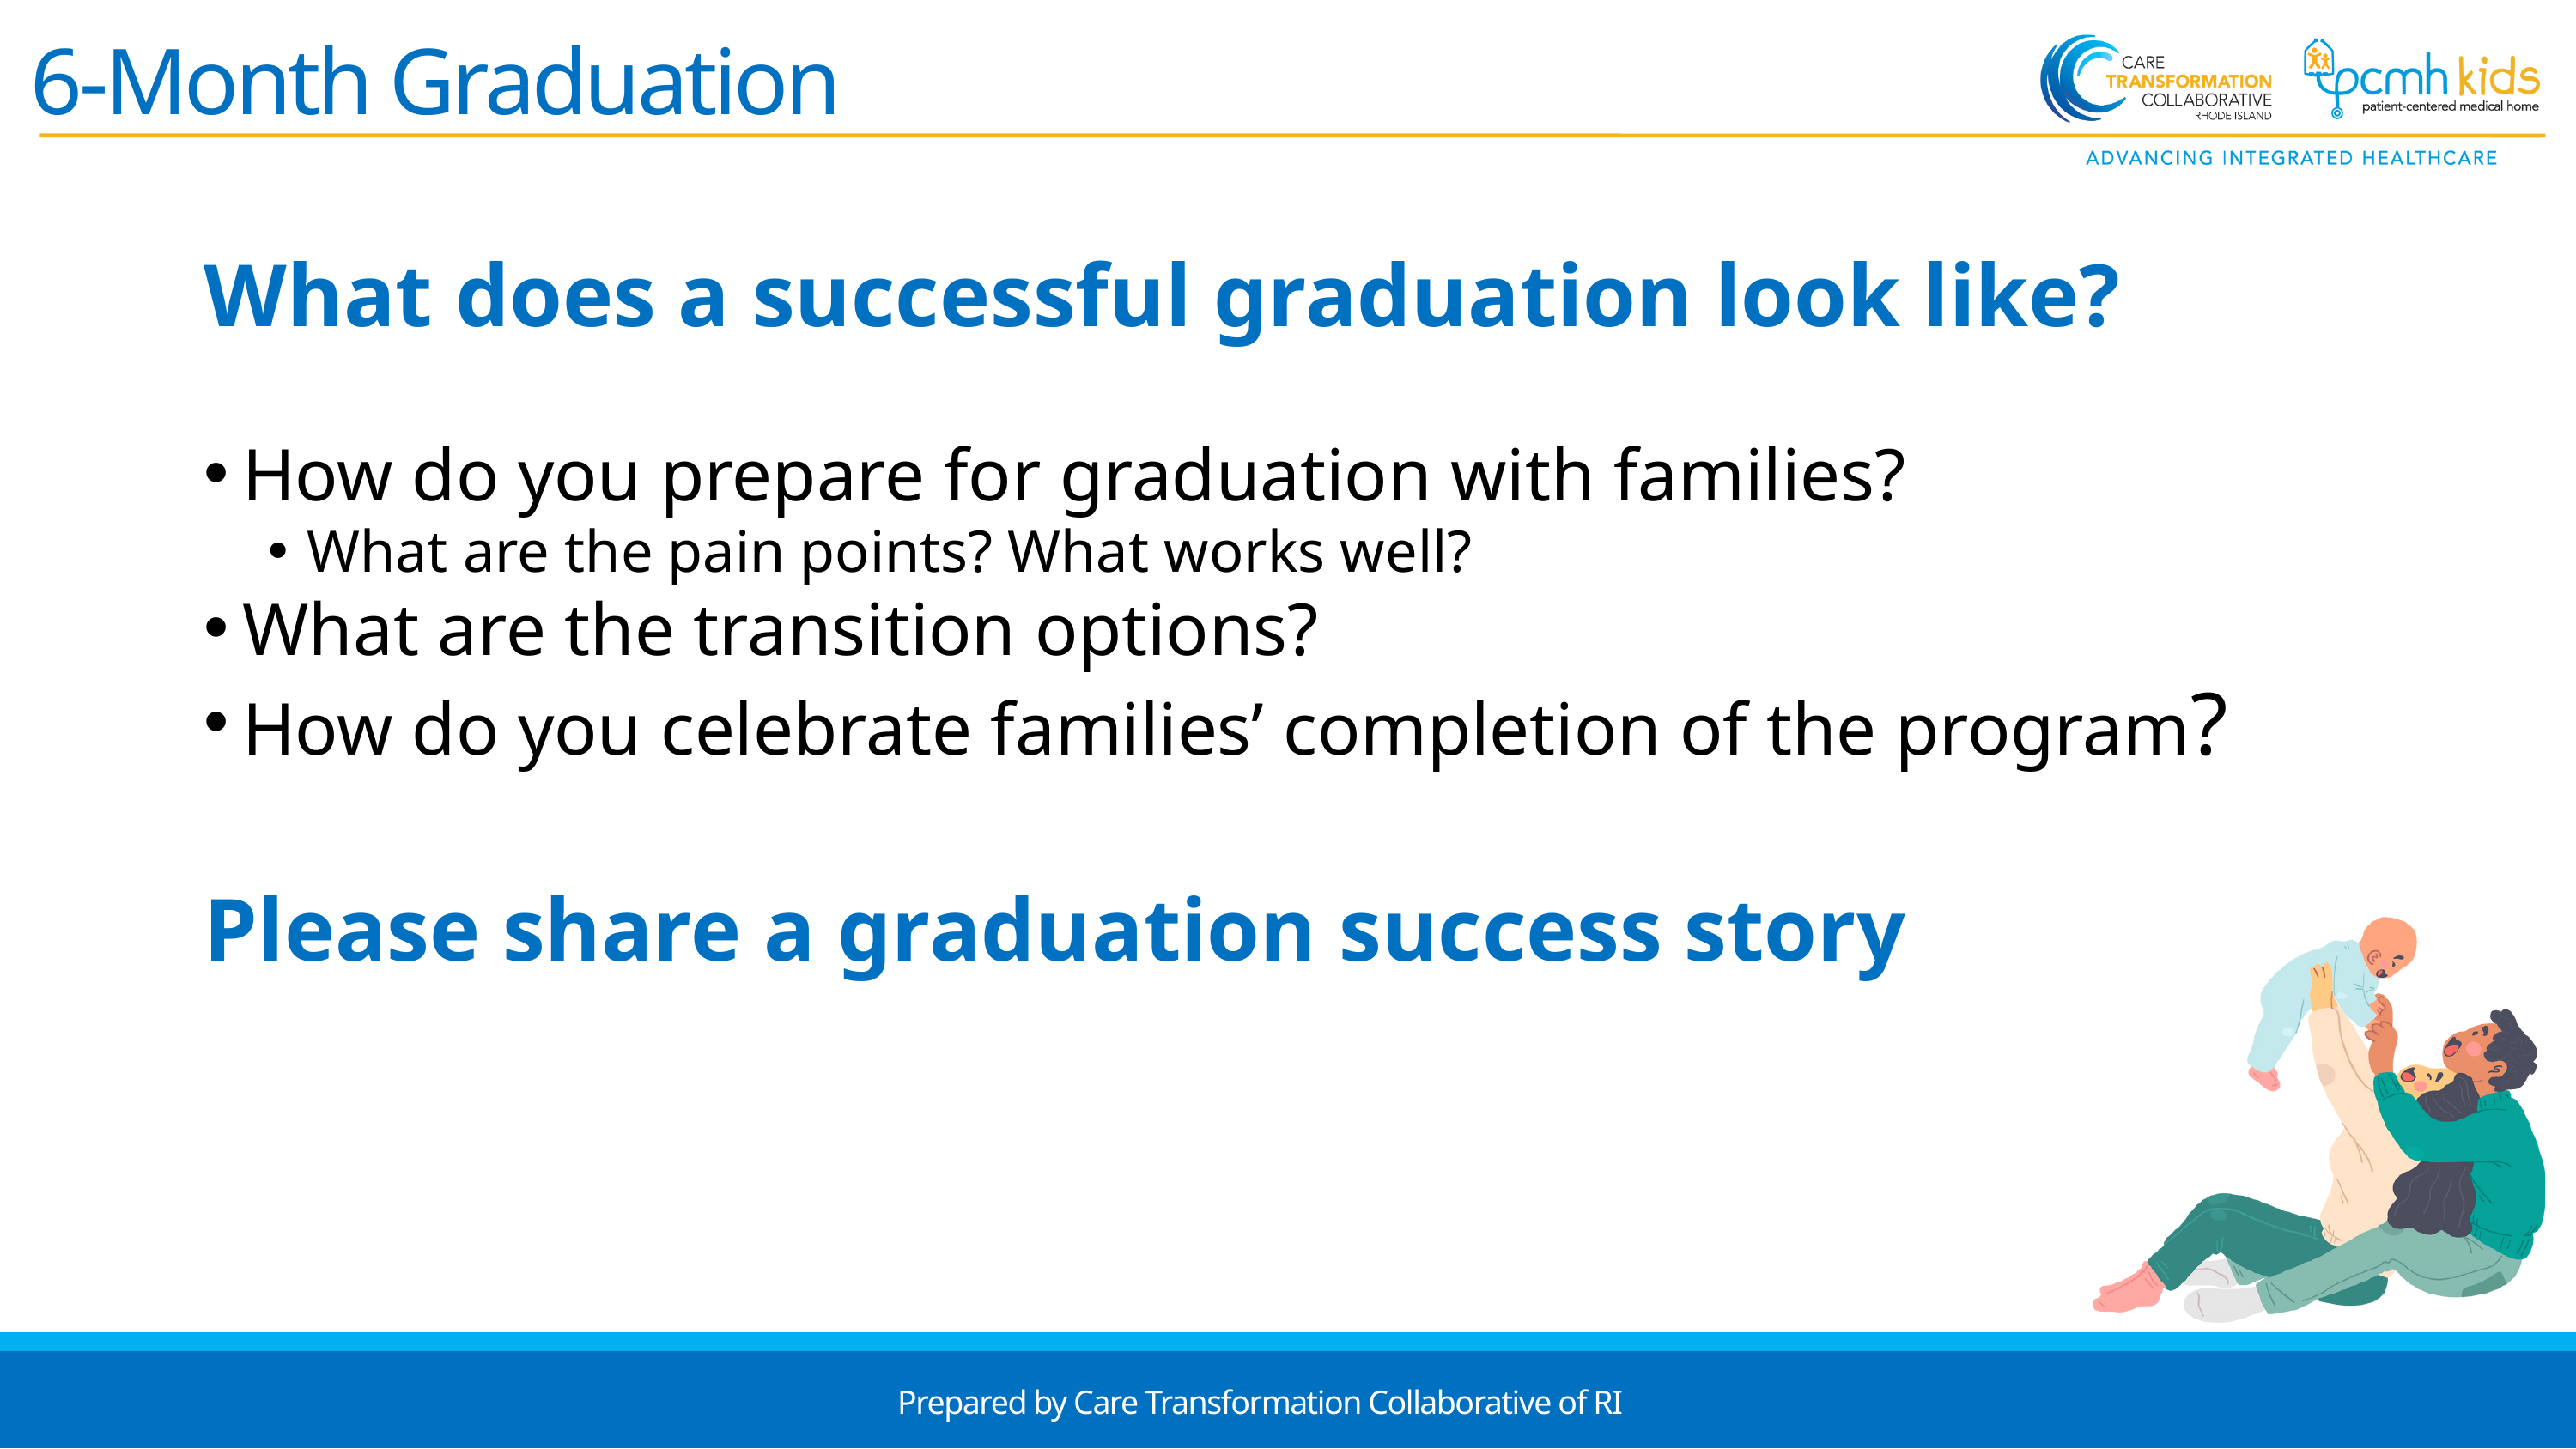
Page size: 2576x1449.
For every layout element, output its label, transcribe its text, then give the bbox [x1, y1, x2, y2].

text_box [2030, 27, 2546, 135]
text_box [0, 1331, 2576, 1350]
text_box [2093, 917, 2546, 1323]
text_box 6-Month Graduation [30, 33, 2299, 133]
text_box [2030, 136, 2546, 171]
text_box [0, 1350, 2576, 1449]
text_box What does a successful graduation look like? How do you prepare for graduation with families? What are the pain points? What works well? What are the transition options? How do you celebrate families’ completion of the program? Please share a graduation success story [166, 239, 2410, 979]
